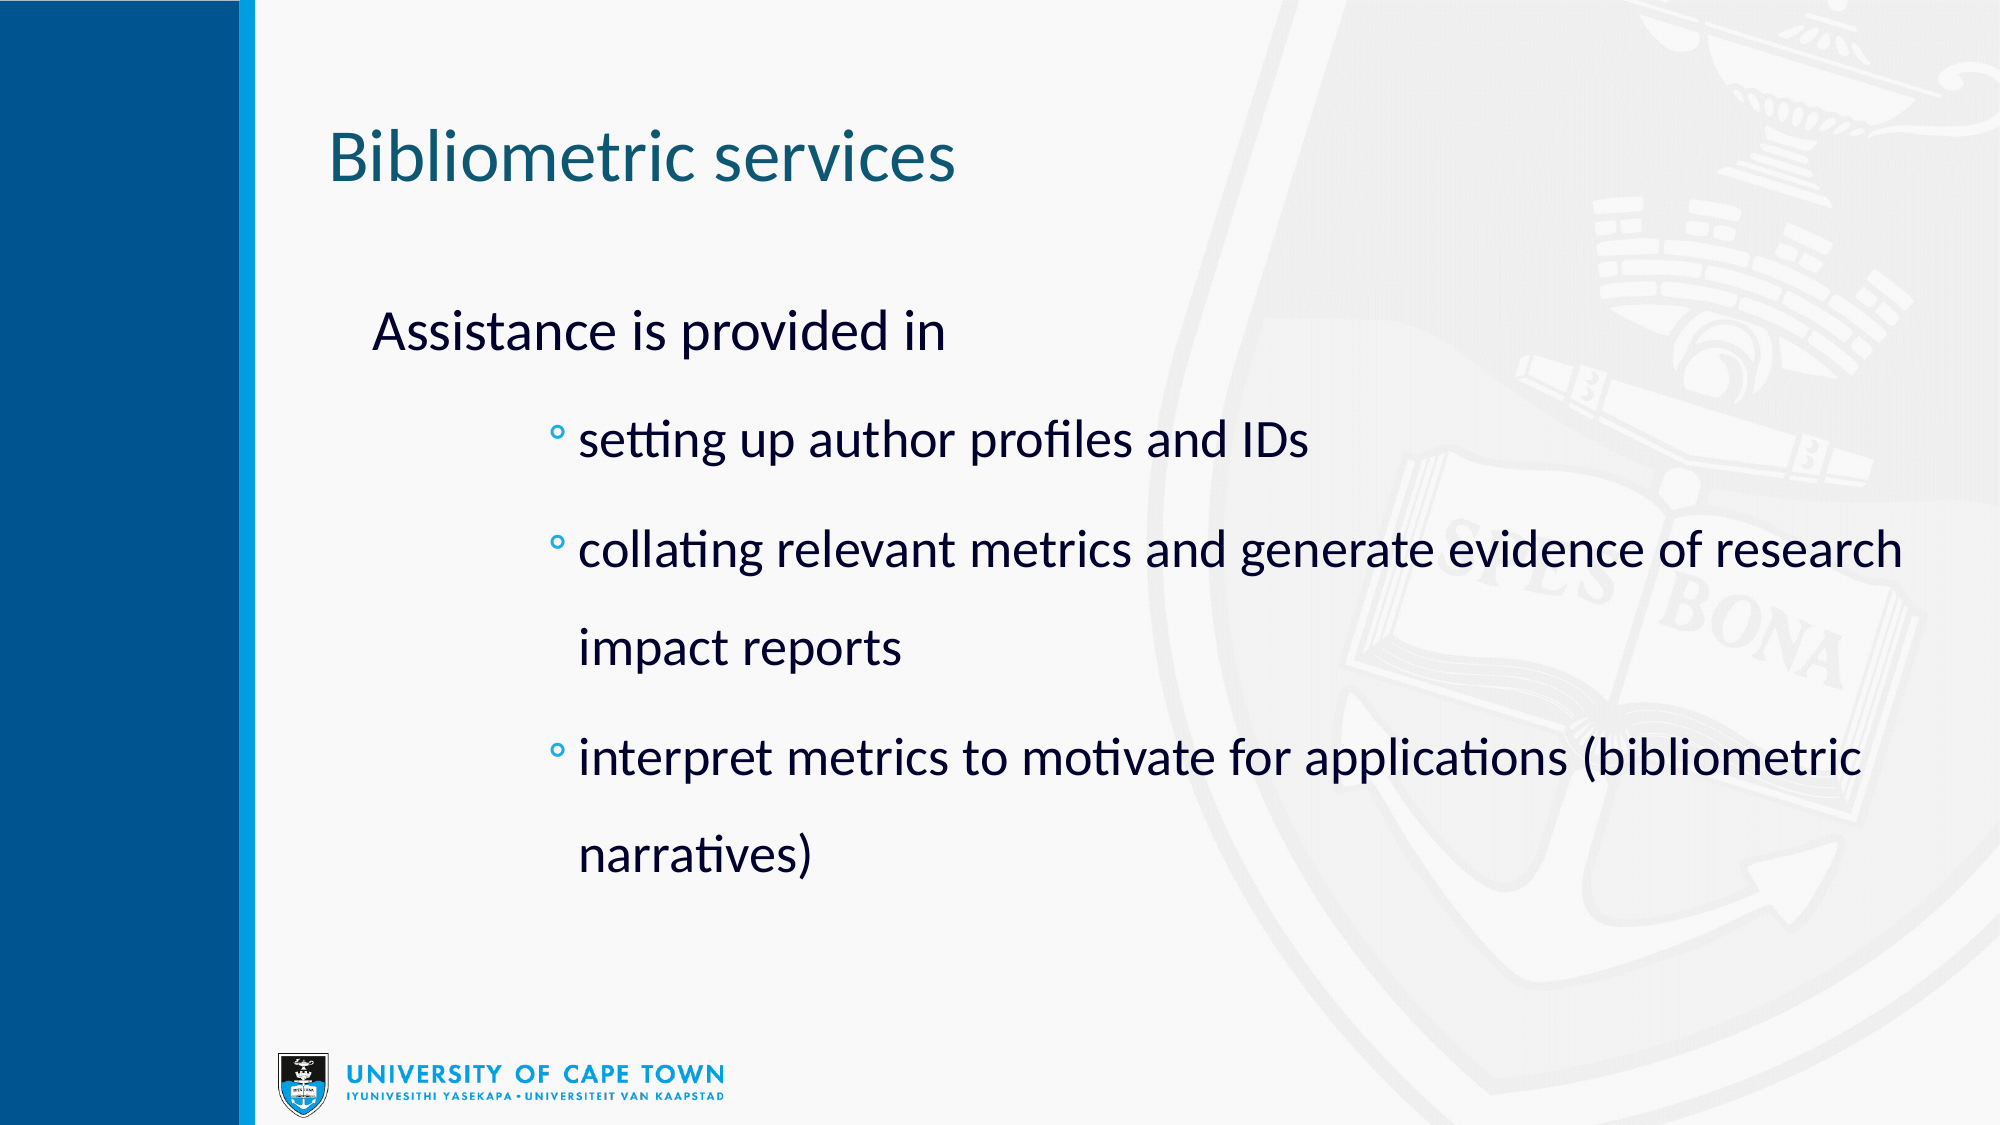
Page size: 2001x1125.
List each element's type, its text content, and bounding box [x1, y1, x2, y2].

picture [278, 1053, 723, 1118]
title Bibliometric services [313, 44, 1935, 204]
list Assistance is provided in setting up author profiles and IDs collating relevant metrics and generate evidence of research impact reports interpret metrics to motivate for applications (bibliometric narratives) [313, 249, 1935, 1076]
